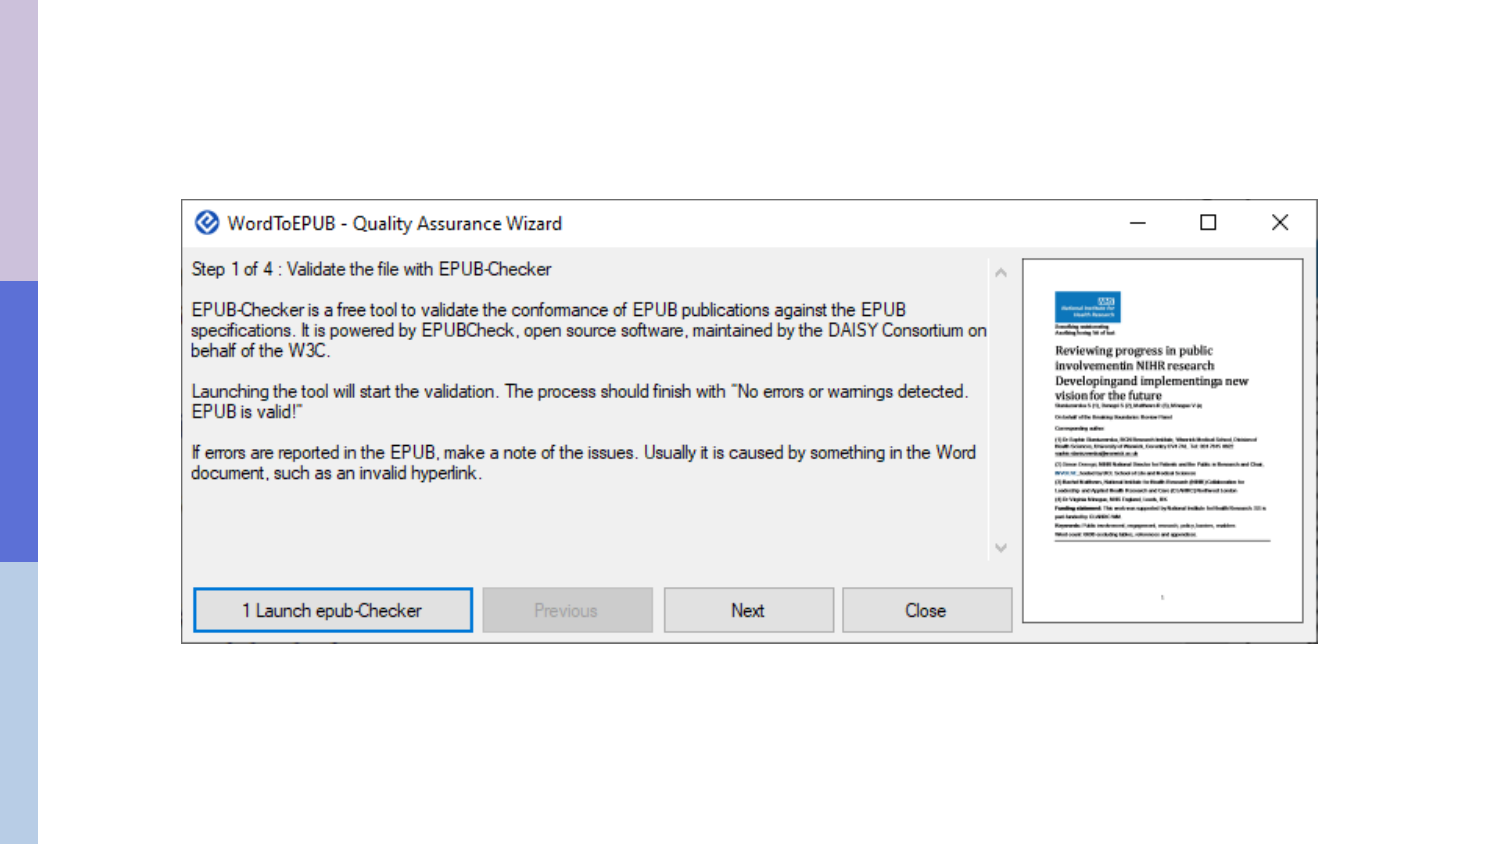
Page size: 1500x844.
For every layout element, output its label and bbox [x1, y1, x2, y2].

picture [181, 199, 1319, 644]
